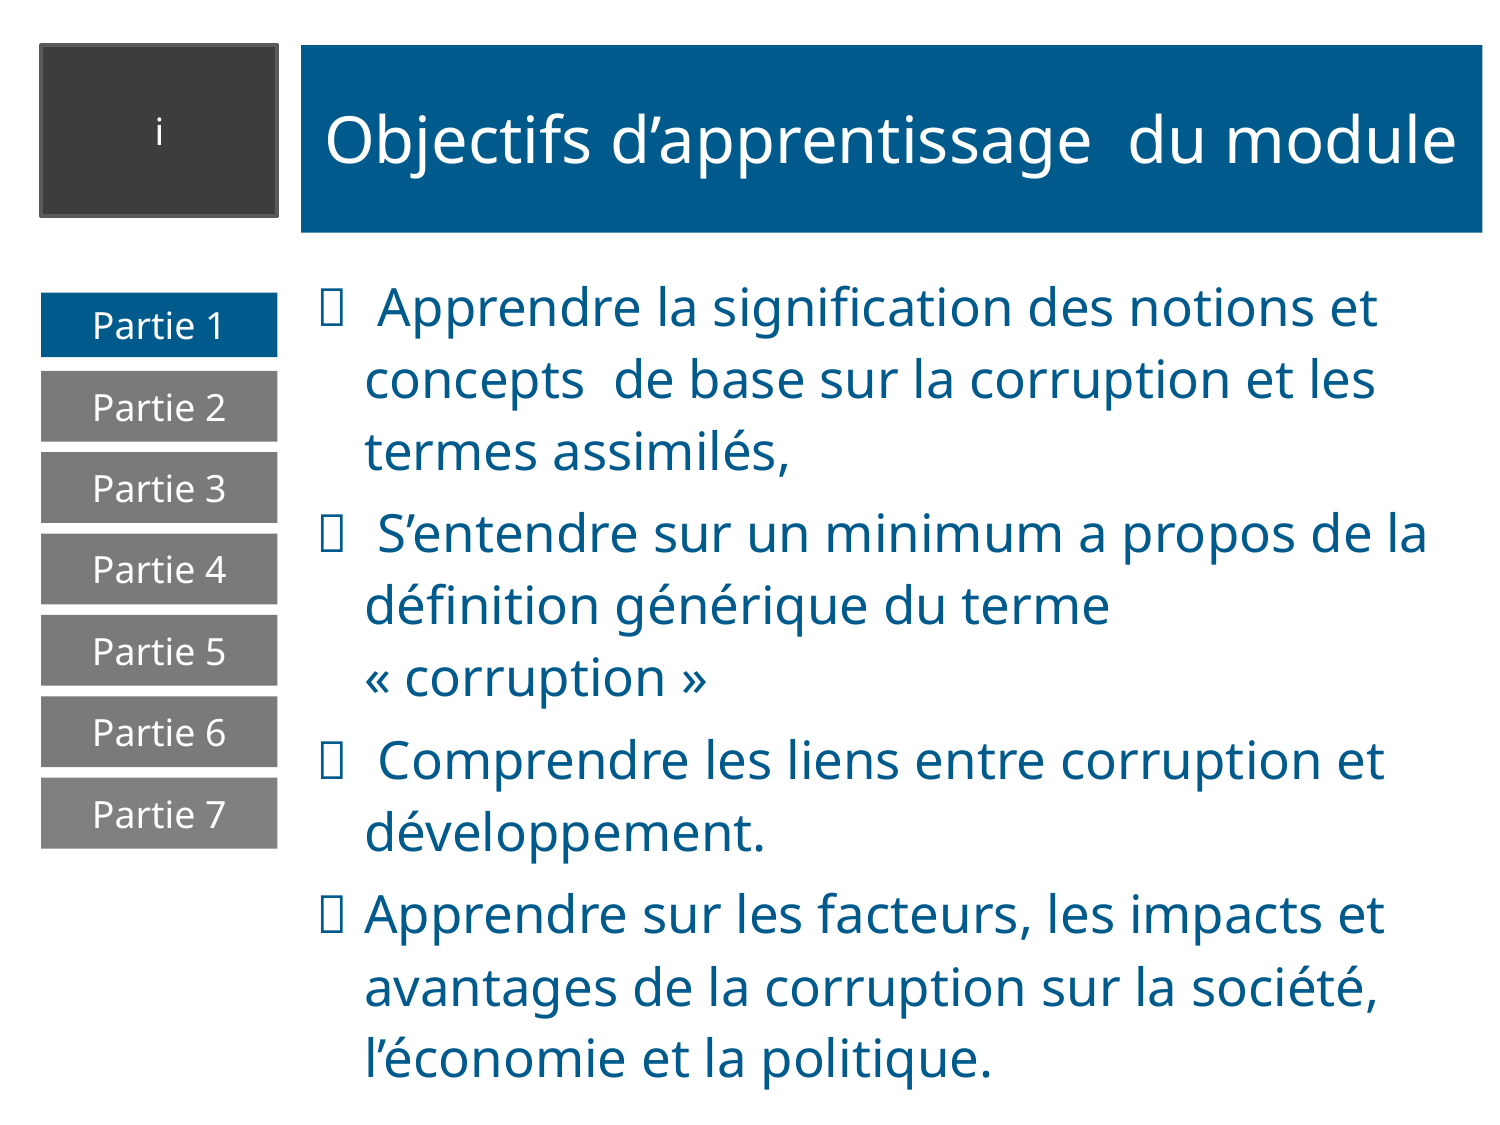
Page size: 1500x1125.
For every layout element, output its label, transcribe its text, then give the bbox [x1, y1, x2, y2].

text_box Partie 2 [39, 369, 279, 444]
text_box Partie 3 [39, 450, 279, 525]
text_box Partie 6 [39, 694, 279, 769]
text_box Partie 1 [39, 291, 279, 359]
text_box Partie 4 [39, 531, 279, 606]
text_box Partie 5 [39, 613, 279, 688]
text_box i [39, 43, 279, 218]
text_box Partie 7 [39, 776, 279, 851]
title Objectifs d’apprentissage du module [301, 45, 1483, 233]
list Apprendre la signification des notions et concepts de base sur la corruption et les termes assimilés, S’entendre sur un minimum a propos de la définition générique du terme « corruption » Comprendre les liens entre corruption et développement. Apprendre sur les facteurs, les impacts et avantages de la corruption sur la société, l’économie et la politique. [301, 262, 1483, 1106]
